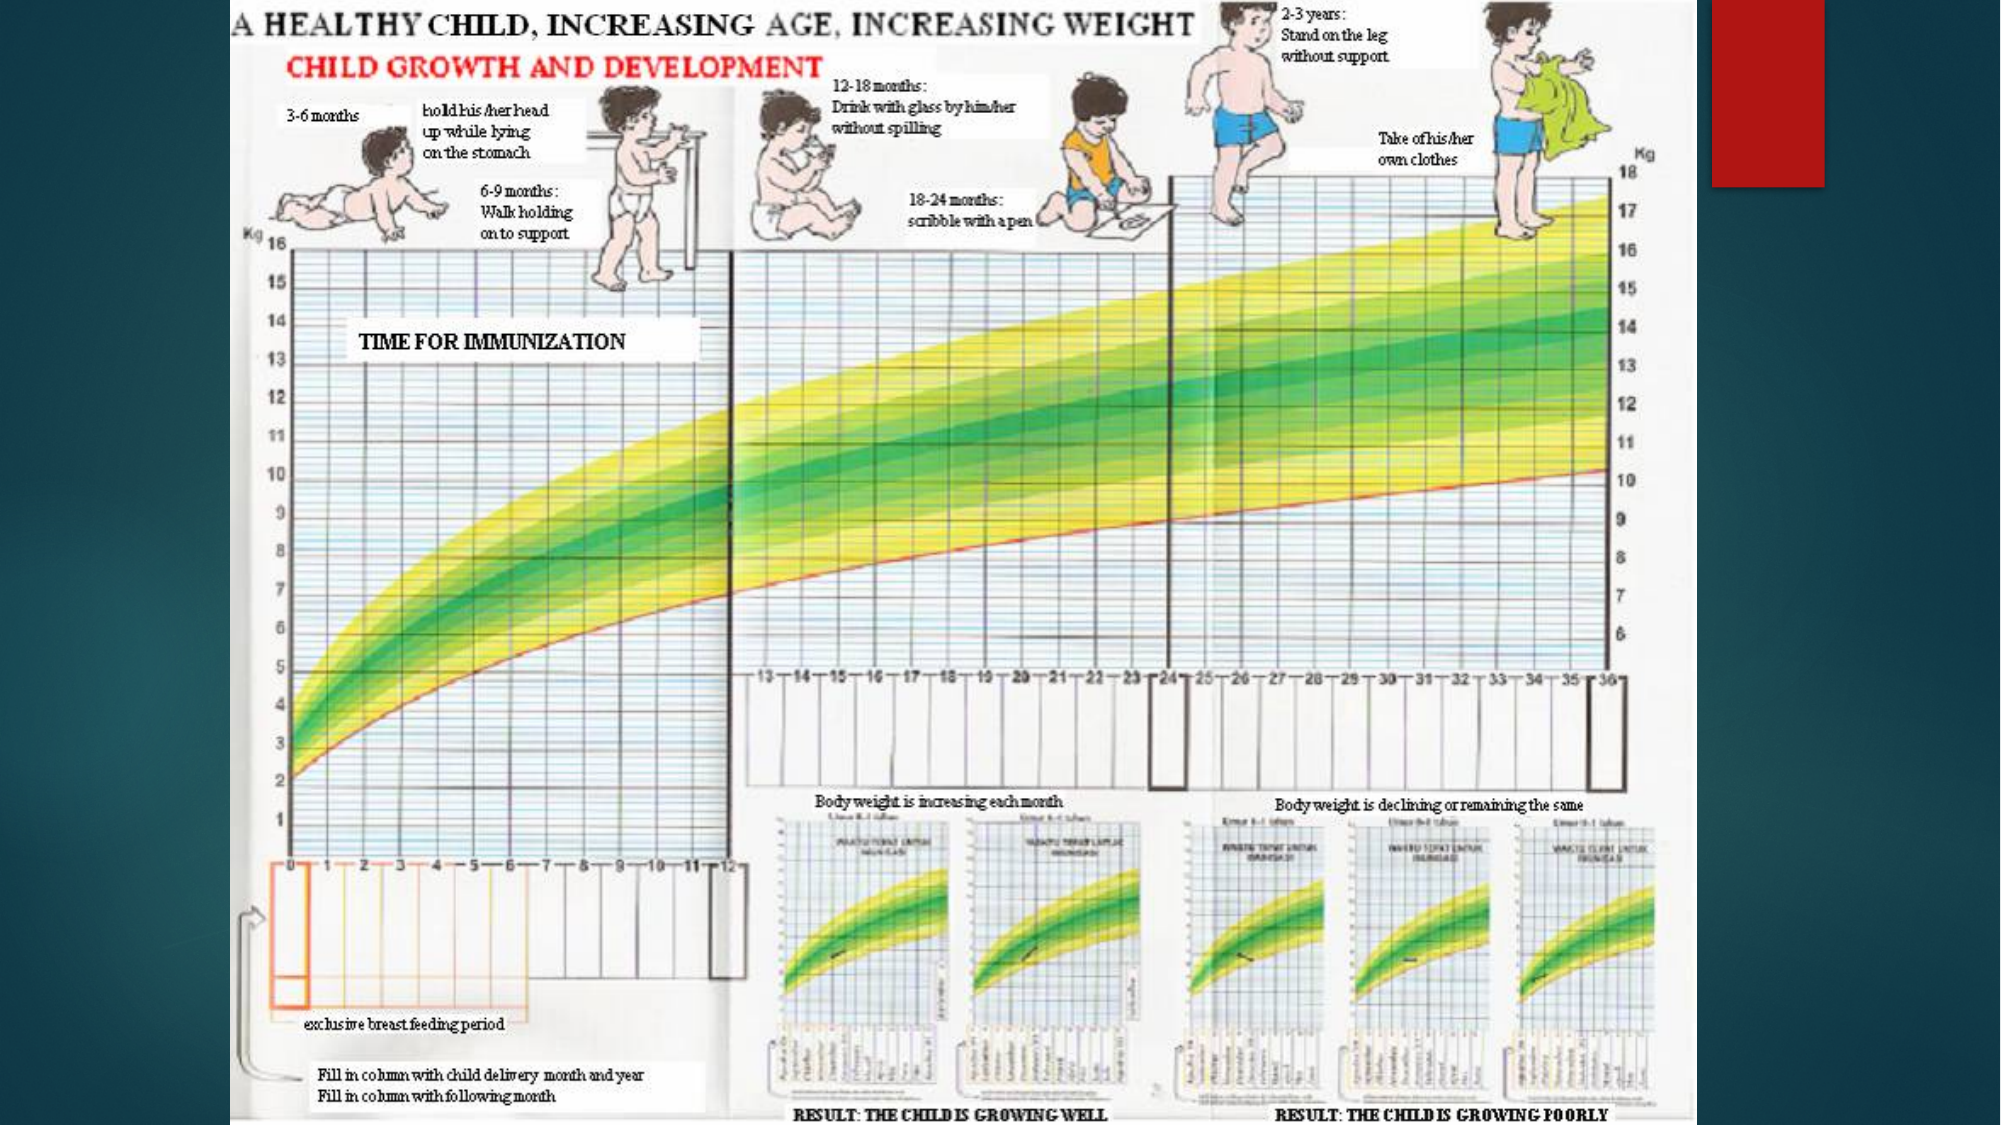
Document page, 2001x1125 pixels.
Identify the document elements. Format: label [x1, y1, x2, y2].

picture [0, 0, 1698, 1125]
